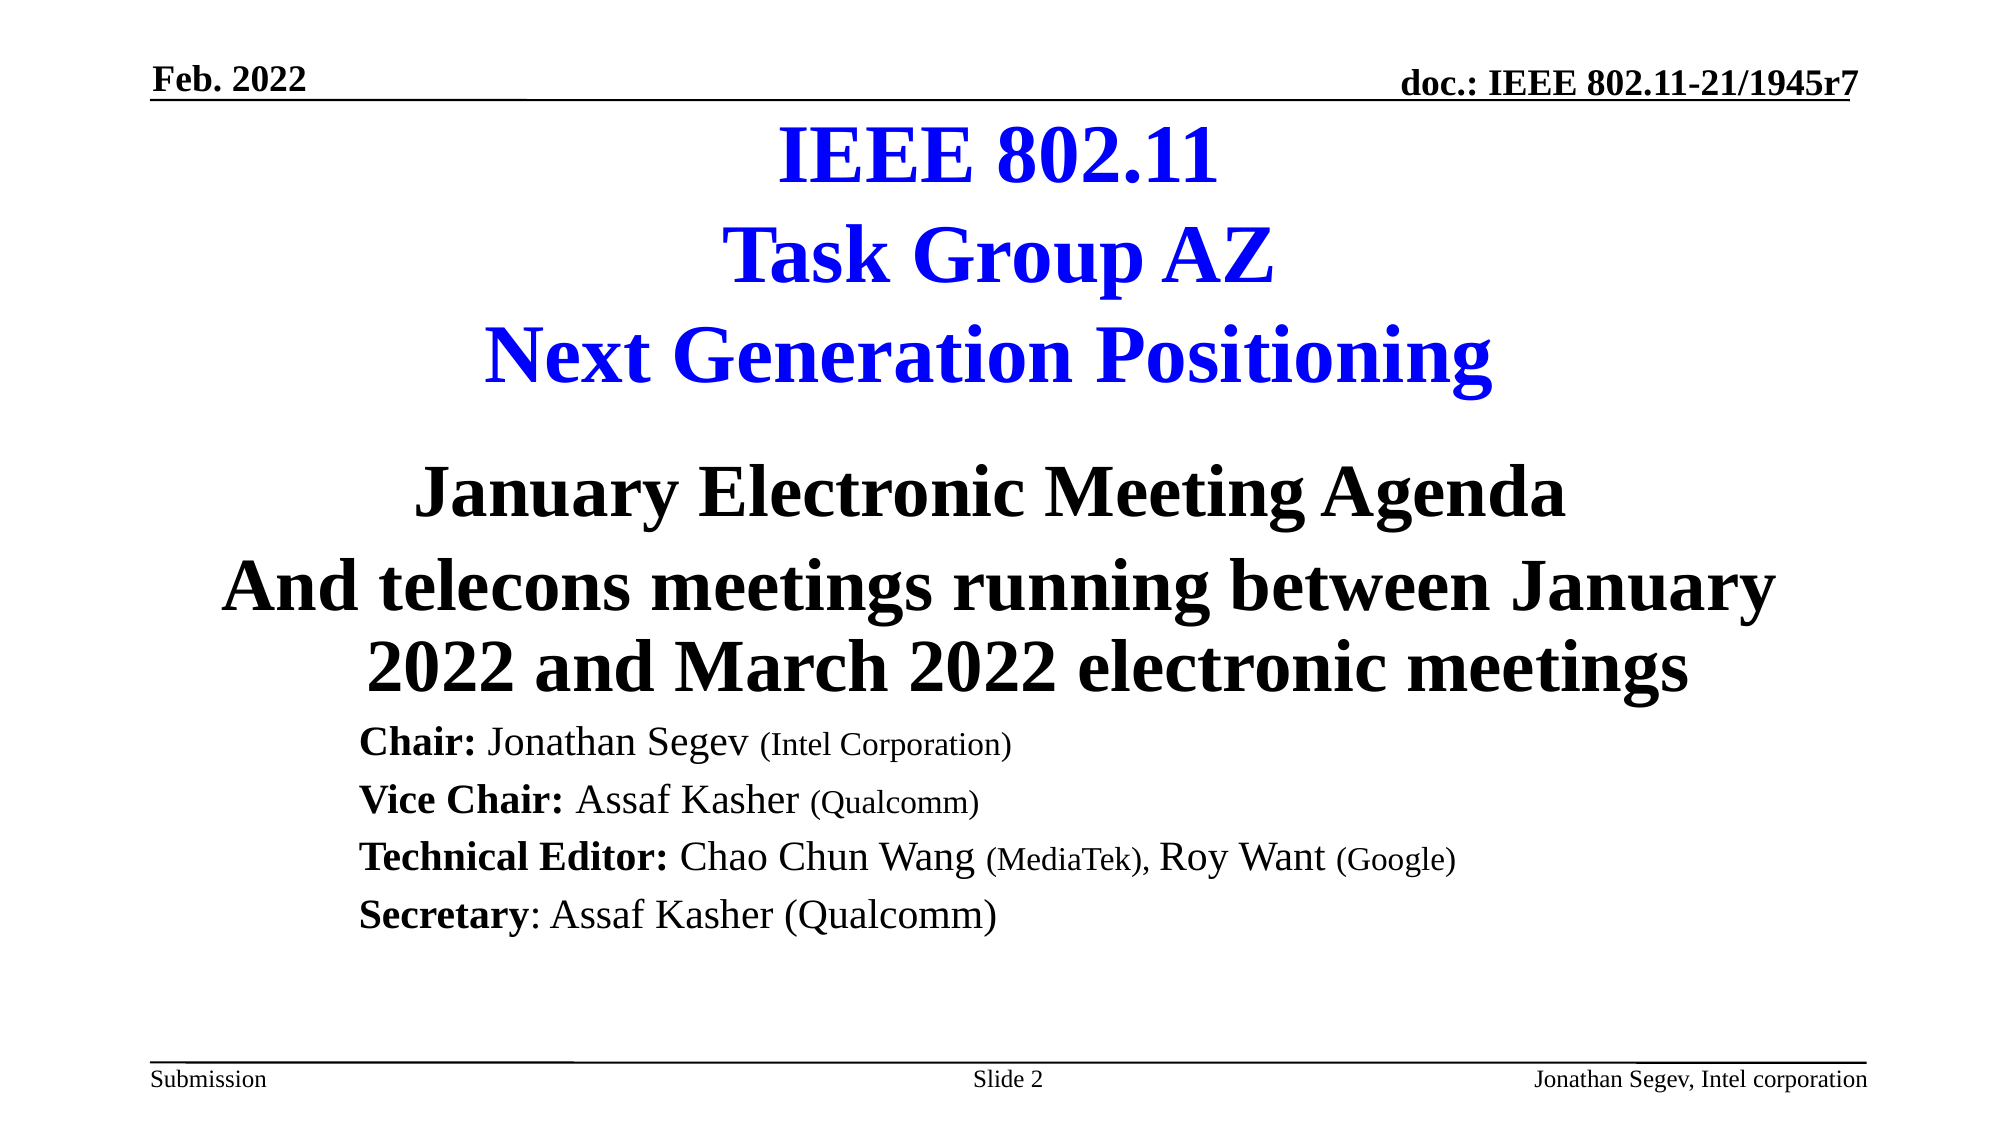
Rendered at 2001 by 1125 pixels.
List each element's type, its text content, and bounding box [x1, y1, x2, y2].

slide_number Slide 2 [950, 1061, 1067, 1123]
title IEEE 802.11 Task Group AZ Next Generation Positioning [149, 112, 1850, 386]
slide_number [152, 54, 563, 100]
list January Electronic Meeting Agenda And telecons meetings running between January 2022 and March 2022 electronic meetings Chair: Jonathan Segev (Intel Corporation) Vice Chair: Assaf Kasher (Qualcomm) Technical Editor: Chao Chun Wang (MediaTek), Roy Want (Google) Secretary: Assaf Kasher (Qualcomm) [149, 444, 1850, 1000]
footer Jonathan Segev, Intel corporation [1171, 1061, 1869, 1093]
